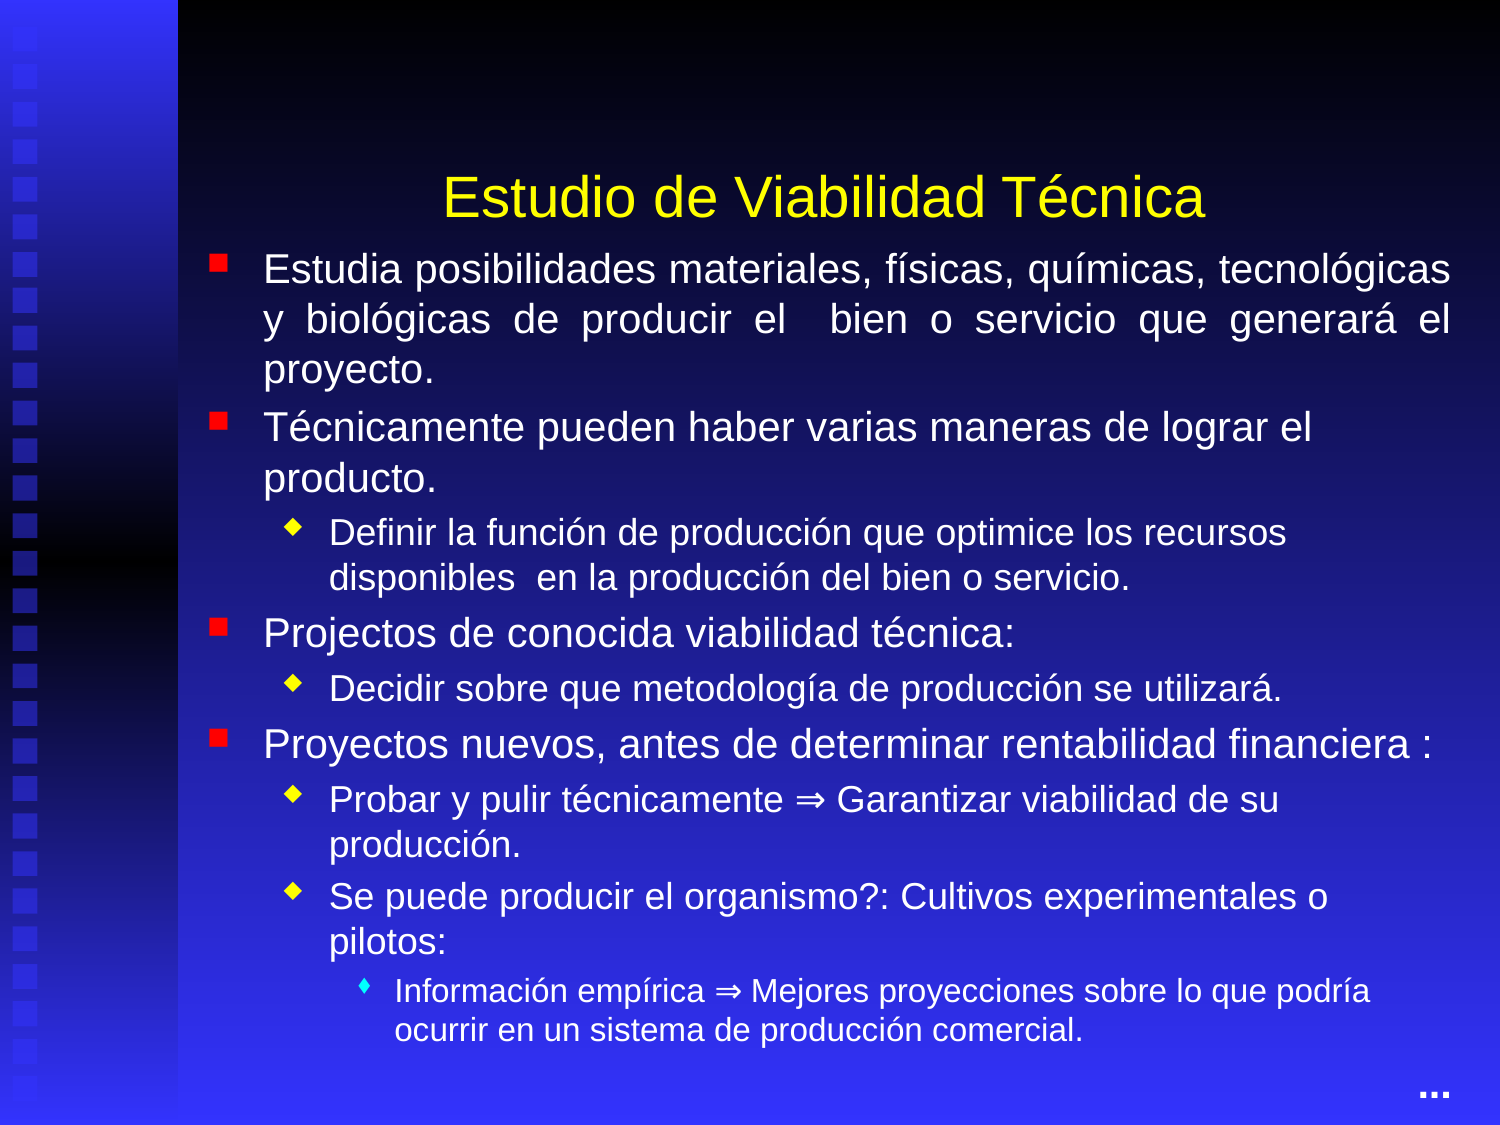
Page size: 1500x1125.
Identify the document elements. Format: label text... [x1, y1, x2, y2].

list Estudia posibilidades materiales, físicas, químicas, tecnológicas y biológicas de producir el bien o servicio que generará el proyecto. Técnicamente pueden haber varias maneras de lograr el producto. Definir la función de producción que optimice los recursos disponibles en la producción del bien o servicio. Projectos de conocida viabilidad técnica: Decidir sobre que metodología de producción se utilizará. Proyectos nuevos, antes de determinar rentabilidad financiera : Probar y pulir técnicamente ⇒ Garantizar viabilidad de su producción. Se puede producir el organismo?: Cultivos experimentales o pilotos: Información empírica ⇒ Mejores proyecciones sobre lo que podría ocurrir en un sistema de producción comercial. ... [191, 234, 1468, 910]
title Estudio de Viabilidad Técnica [187, 99, 1463, 288]
